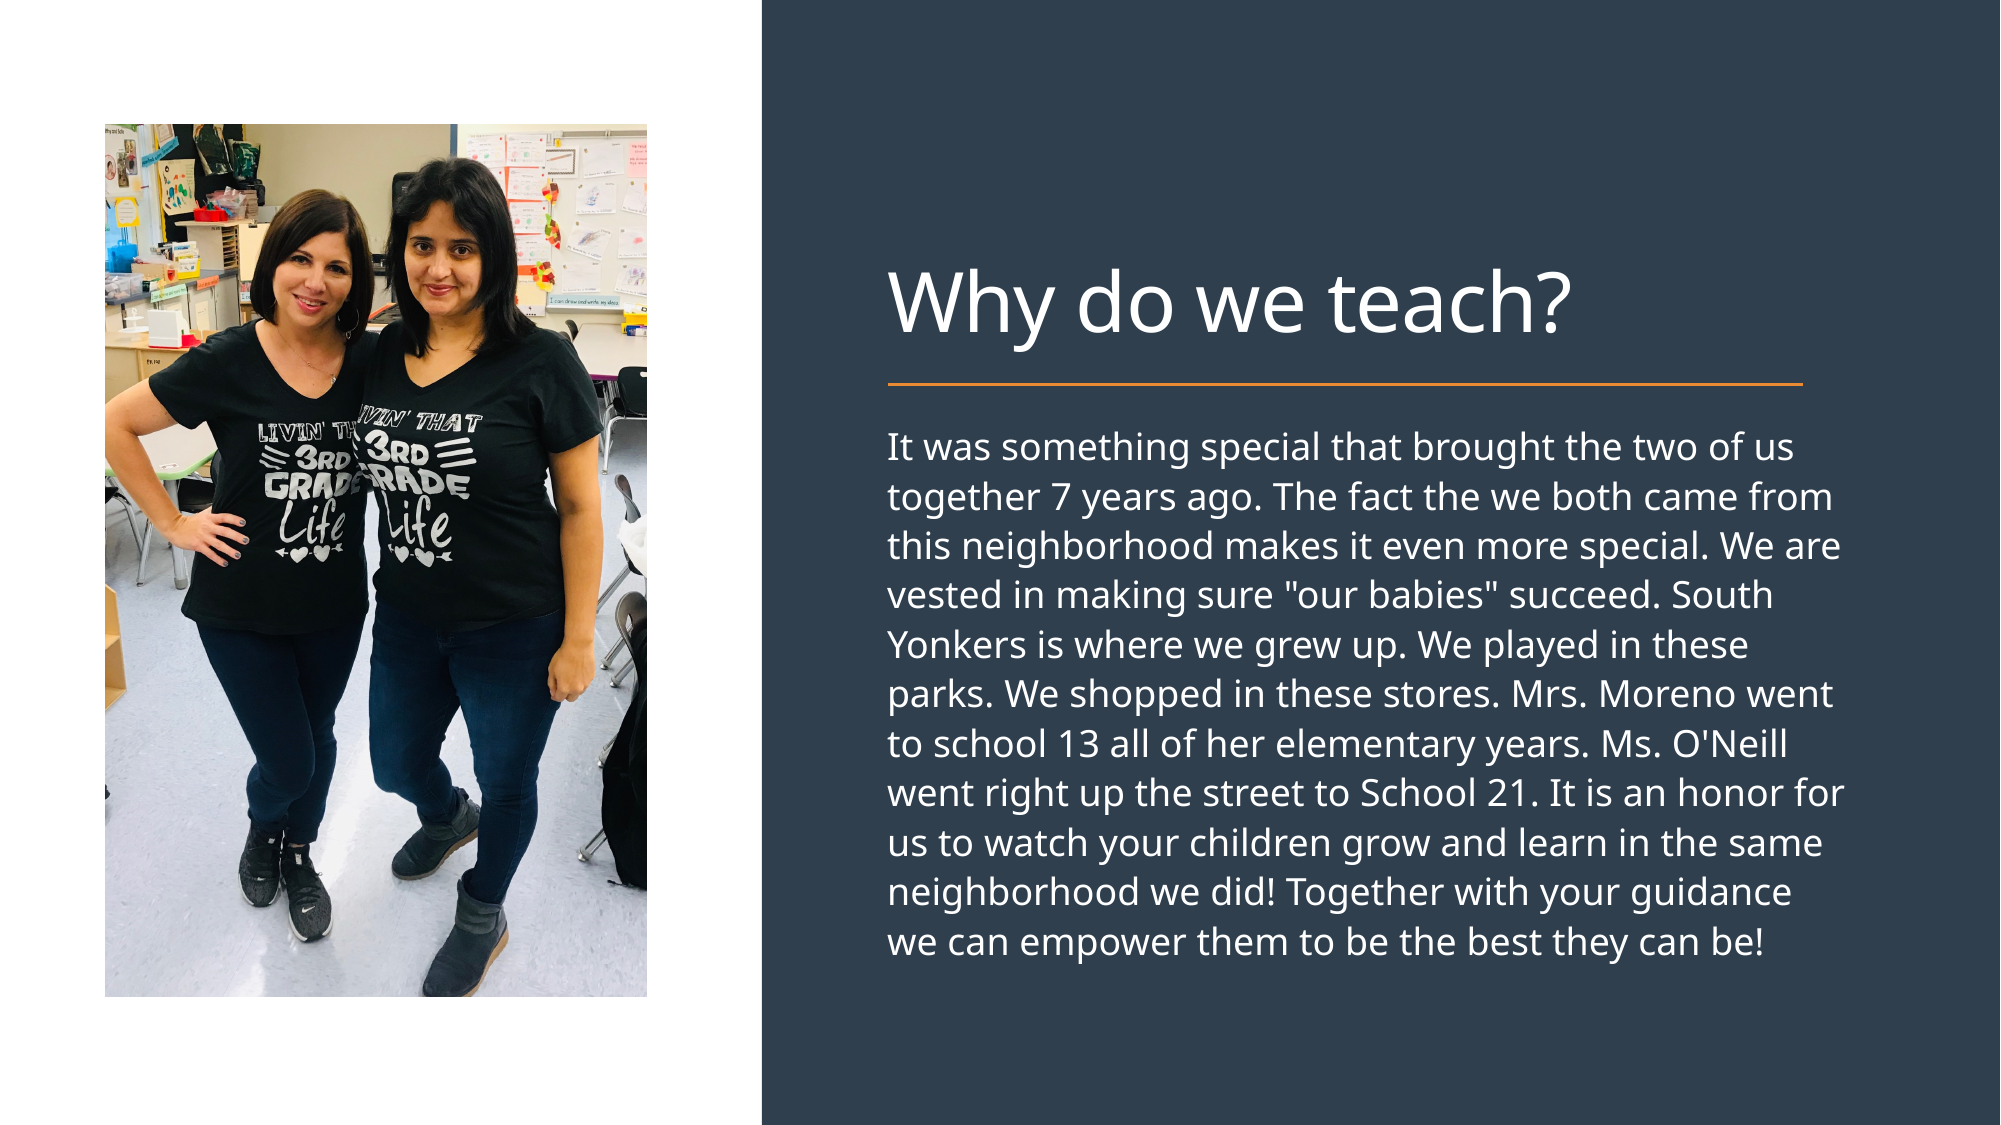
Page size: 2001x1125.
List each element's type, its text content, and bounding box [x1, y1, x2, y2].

list It was something special that brought the two of us together 7 years ago. The fact the we both came from this neighborhood makes it even more special. We are vested in making sure "our babies" succeed. South Yonkers is where we grew up. We played in these parks. We shopped in these stores. Mrs. Moreno went to school 13 all of her elementary years. Ms. O'Neill went right up the street to School 21. It is an honor for us to watch your children grow and learn in the same neighborhood we did! Together with your guidance we can empower them to be the best they can be! [872, 410, 1853, 975]
text_box [0, 0, 760, 1125]
title Why do we teach? [872, 84, 1820, 359]
picture [105, 124, 647, 997]
text_box [760, 0, 2000, 1125]
